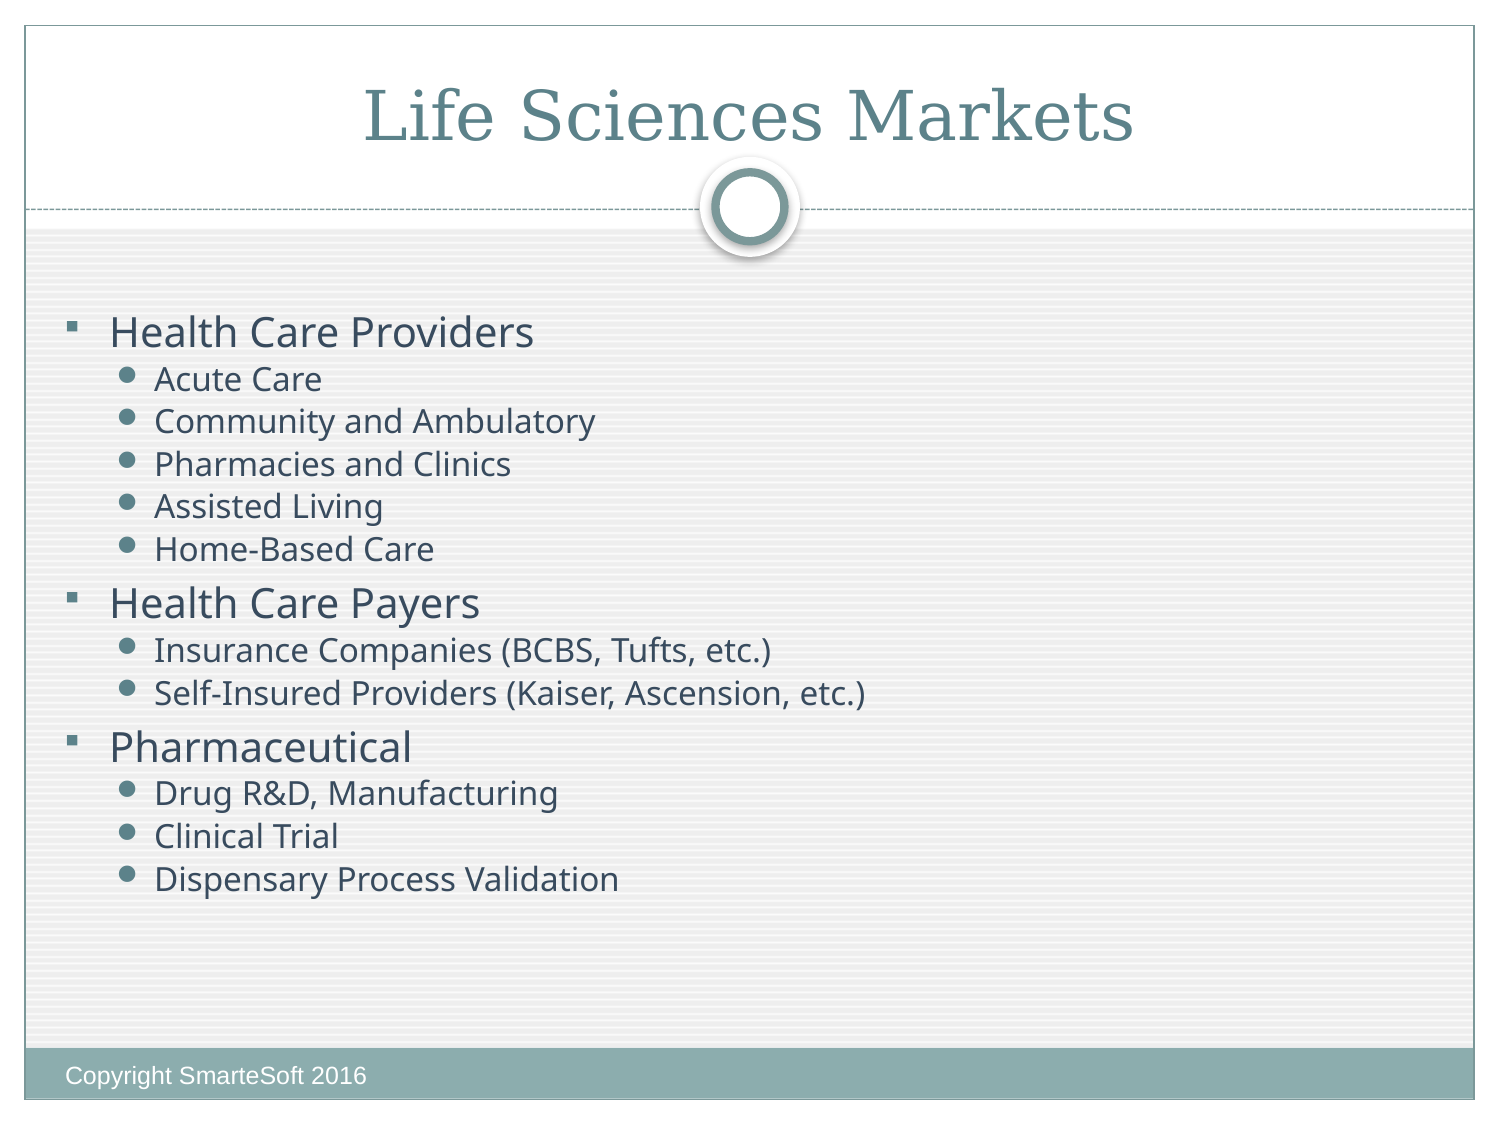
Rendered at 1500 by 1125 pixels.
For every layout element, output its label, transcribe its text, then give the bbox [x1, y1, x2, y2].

footer Copyright SmarteSoft 2016 [50, 1051, 638, 1112]
list Health Care Providers Acute Care Community and Ambulatory Pharmacies and Clinics Assisted Living Home-Based Care Health Care Payers Insurance Companies (BCBS, Tufts, etc.) Self-Insured Providers (Kaiser, Ascension, etc.) Pharmaceutical Drug R&D, Manufacturing Clinical Trial Dispensary Process Validation [49, 250, 1445, 1001]
title Life Sciences Markets [49, 37, 1450, 162]
